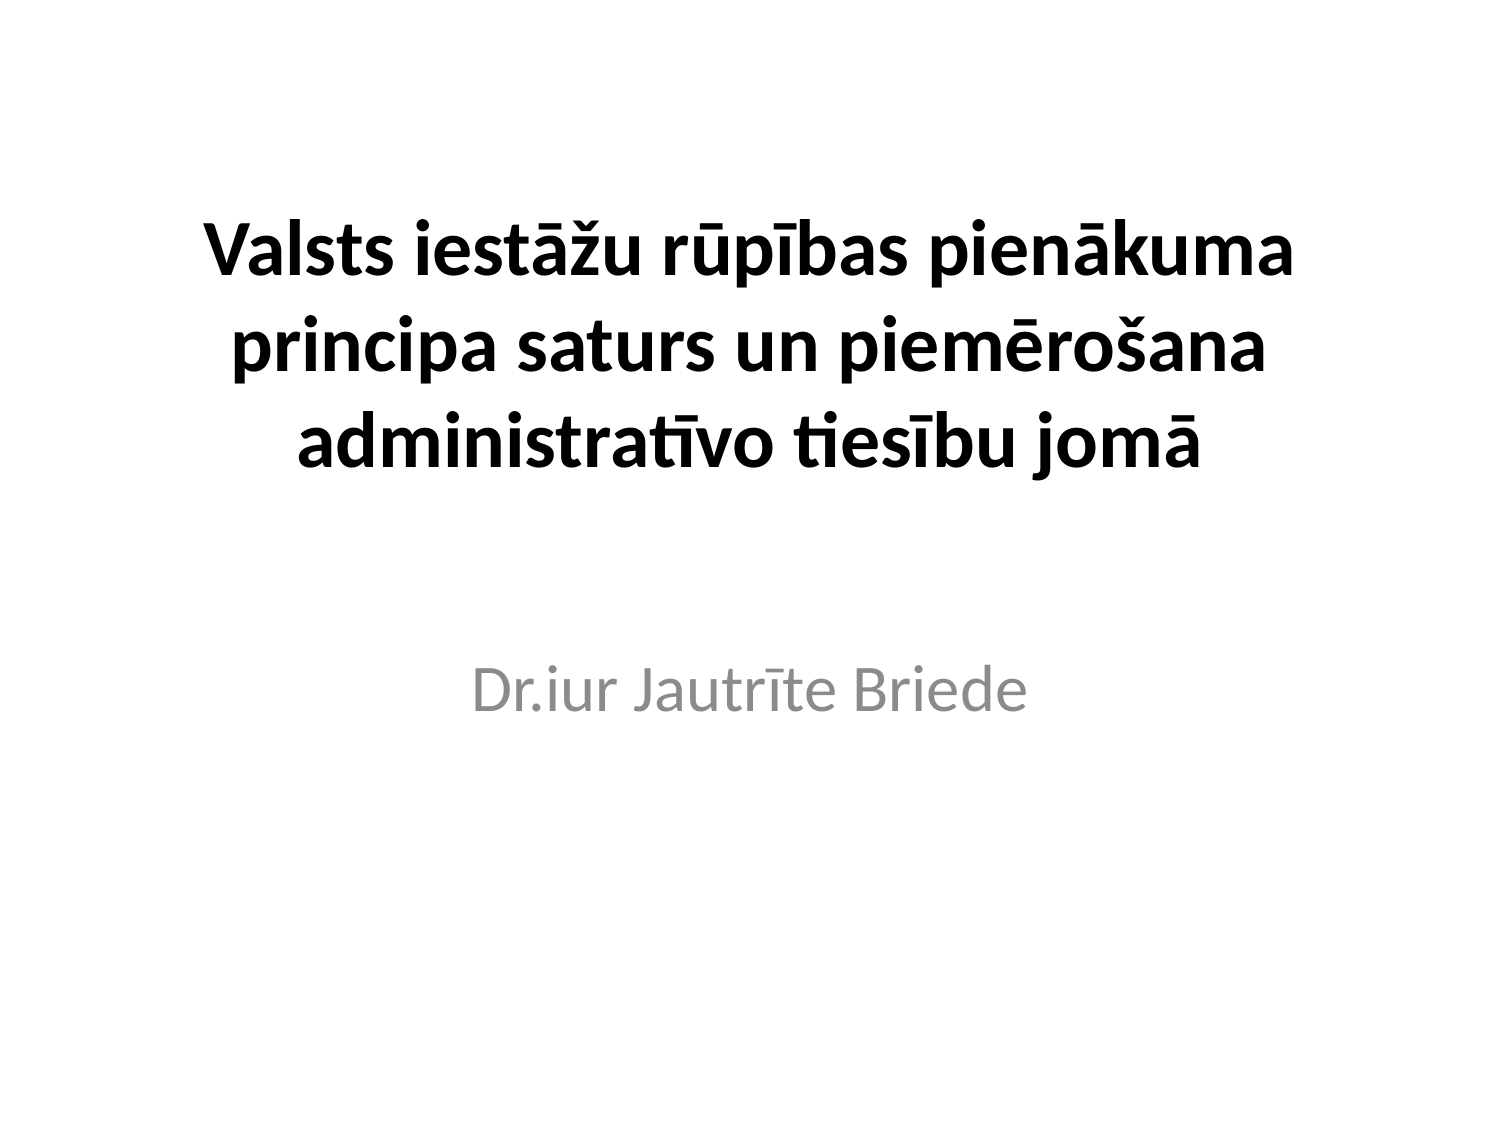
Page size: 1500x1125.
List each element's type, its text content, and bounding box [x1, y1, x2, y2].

subtitle Dr.iur Jautrīte Briede [225, 637, 1275, 925]
title Valsts iestāžu rūpības pienākuma principa saturs un piemērošana administratīvo tiesību jomā [112, 184, 1388, 591]
